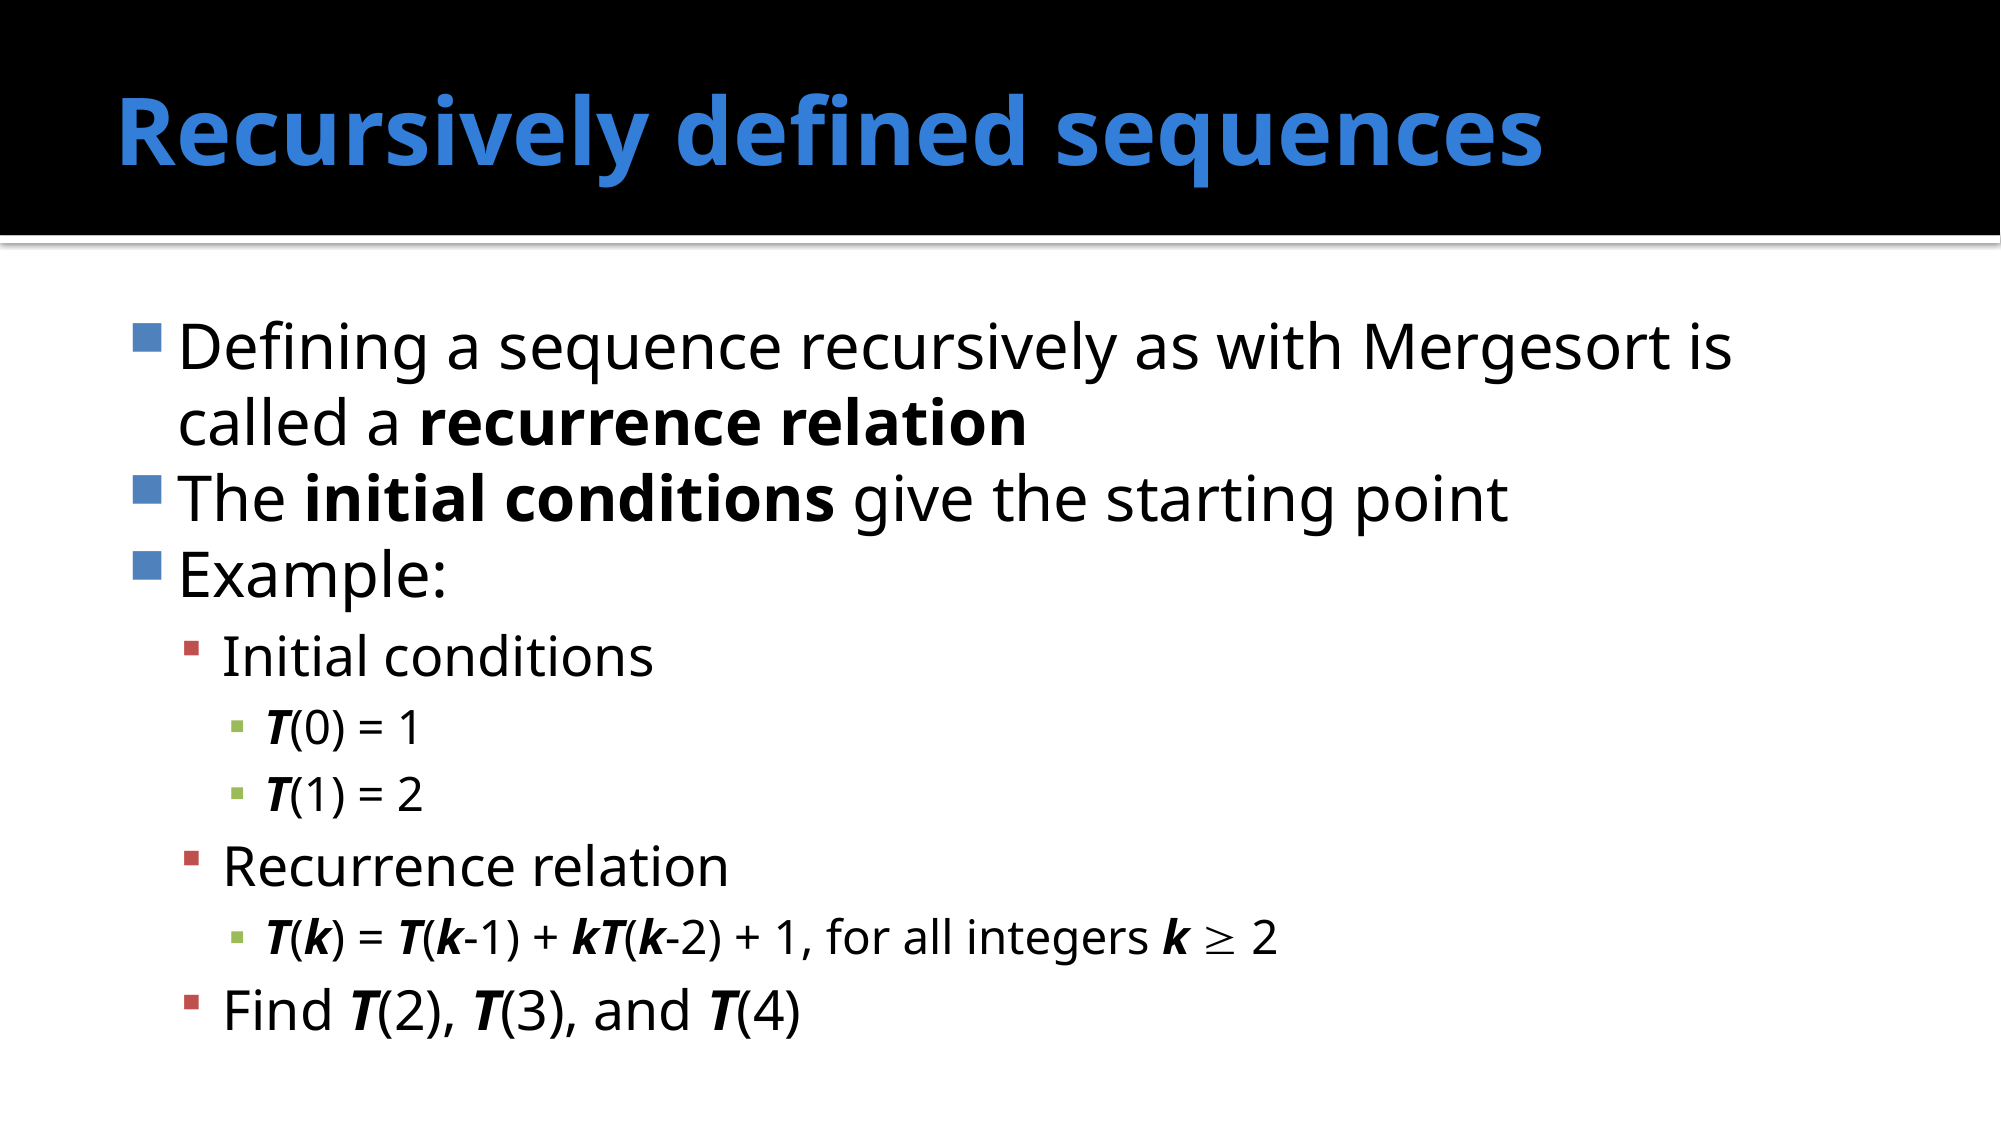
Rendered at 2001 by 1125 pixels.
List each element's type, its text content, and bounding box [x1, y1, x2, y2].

list Defining a sequence recursively as with Mergesort is called a recurrence relation The initial conditions give the starting point Example: Initial conditions T(0) = 1 T(1) = 2 Recurrence relation T(k) = T(k-1) + kT(k-2) + 1, for all integers k  2 Find T(2), T(3), and T(4) [99, 291, 1900, 1050]
title Recursively defined sequences [99, 25, 1900, 231]
